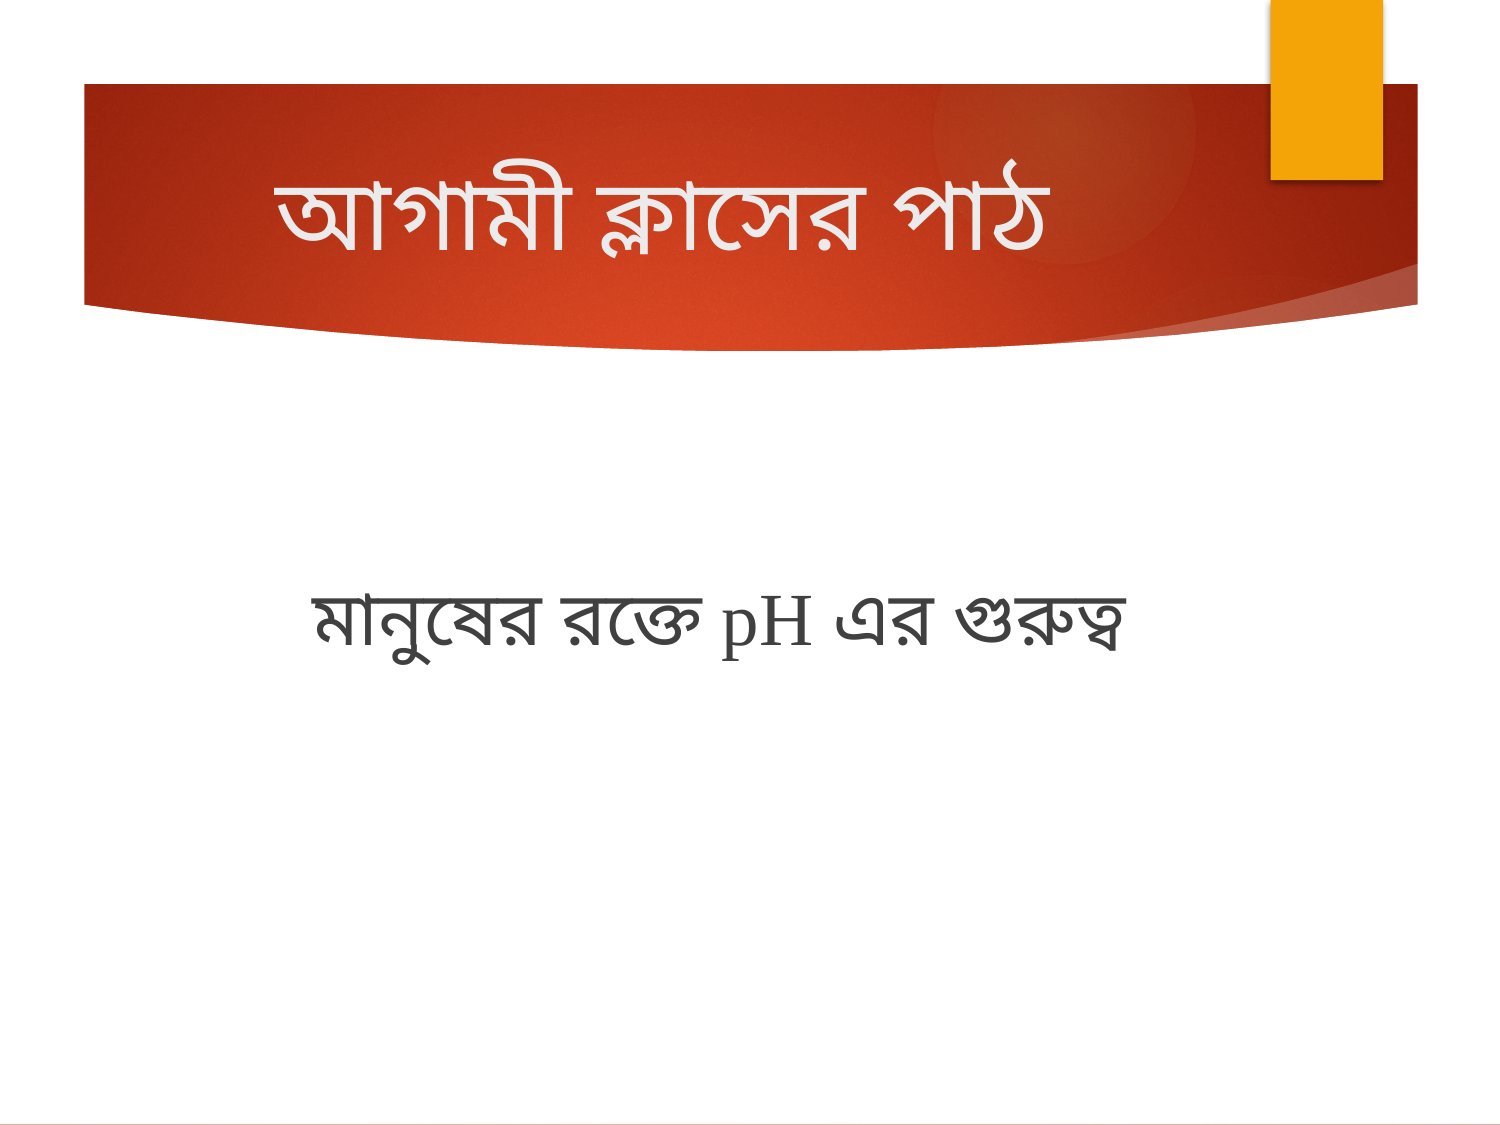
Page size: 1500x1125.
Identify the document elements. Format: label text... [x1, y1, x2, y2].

title আগামী ক্লাসের পাঠ [141, 151, 1183, 269]
list মানুষের রক্তে pH এর গুরুত্ব [126, 562, 1322, 1035]
